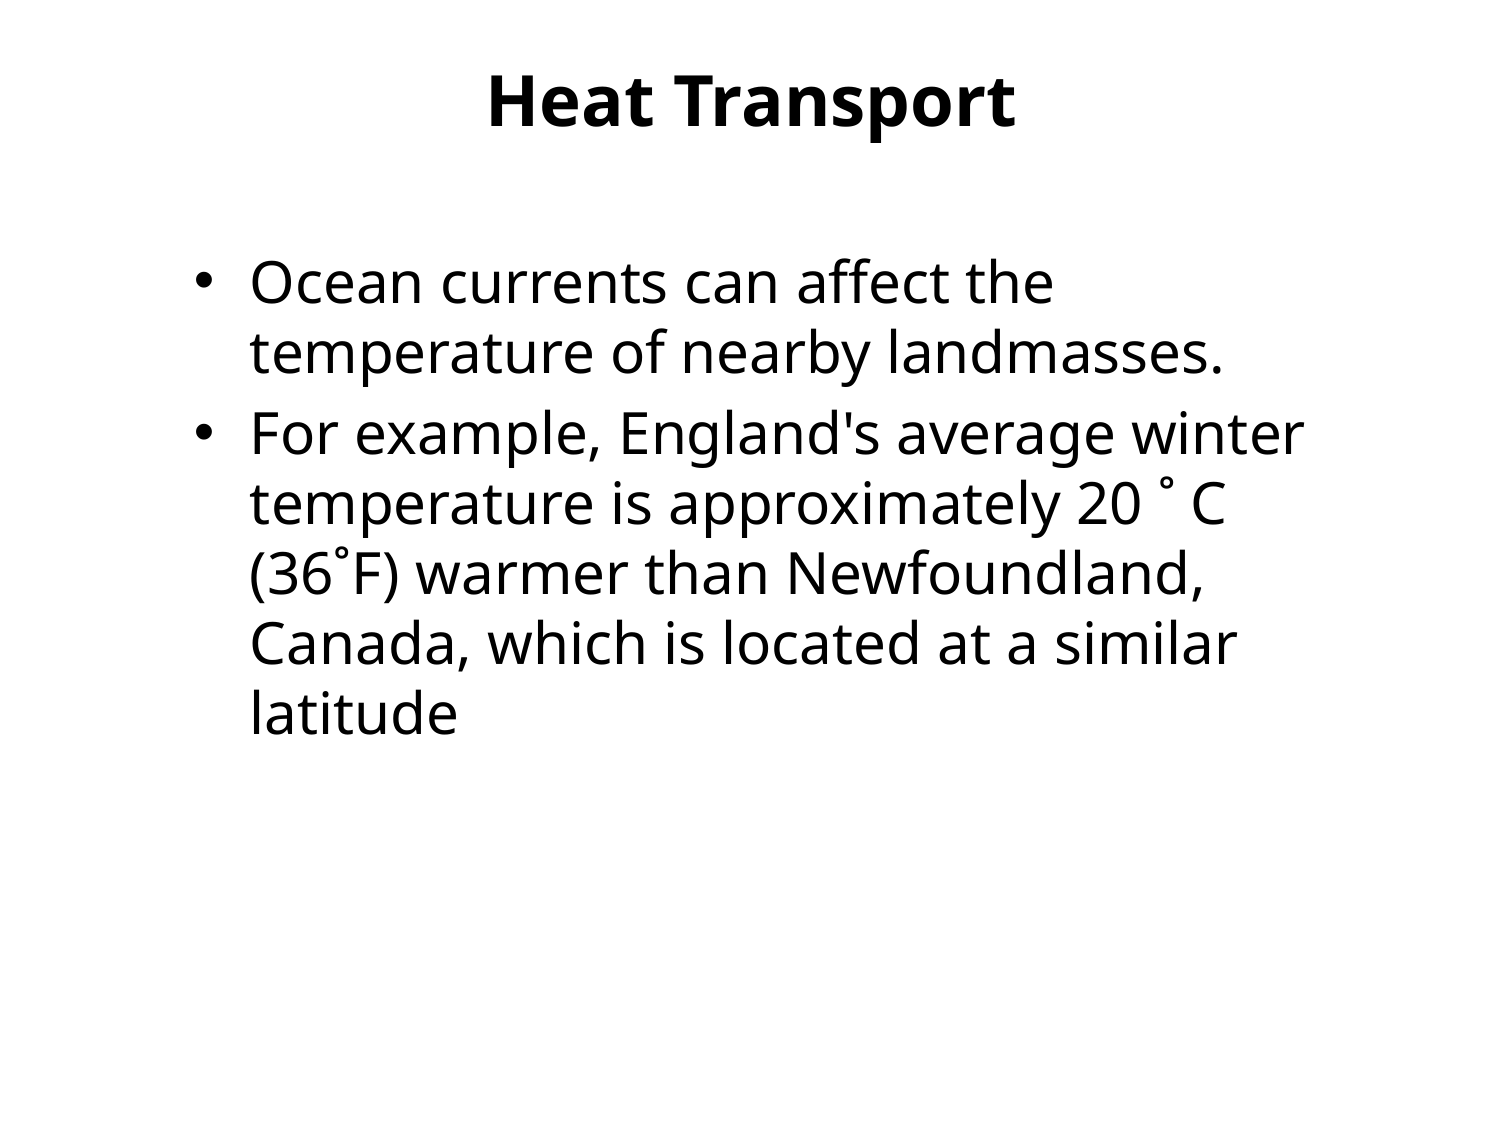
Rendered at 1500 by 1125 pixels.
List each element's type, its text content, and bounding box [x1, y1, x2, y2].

title Heat Transport [146, 29, 1357, 167]
list Ocean currents can affect the temperature of nearby landmasses. For example, England's average winter temperature is approximately 20 ˚ C (36˚F) warmer than Newfoundland, Canada, which is located at a similar latitude. [178, 237, 1386, 897]
